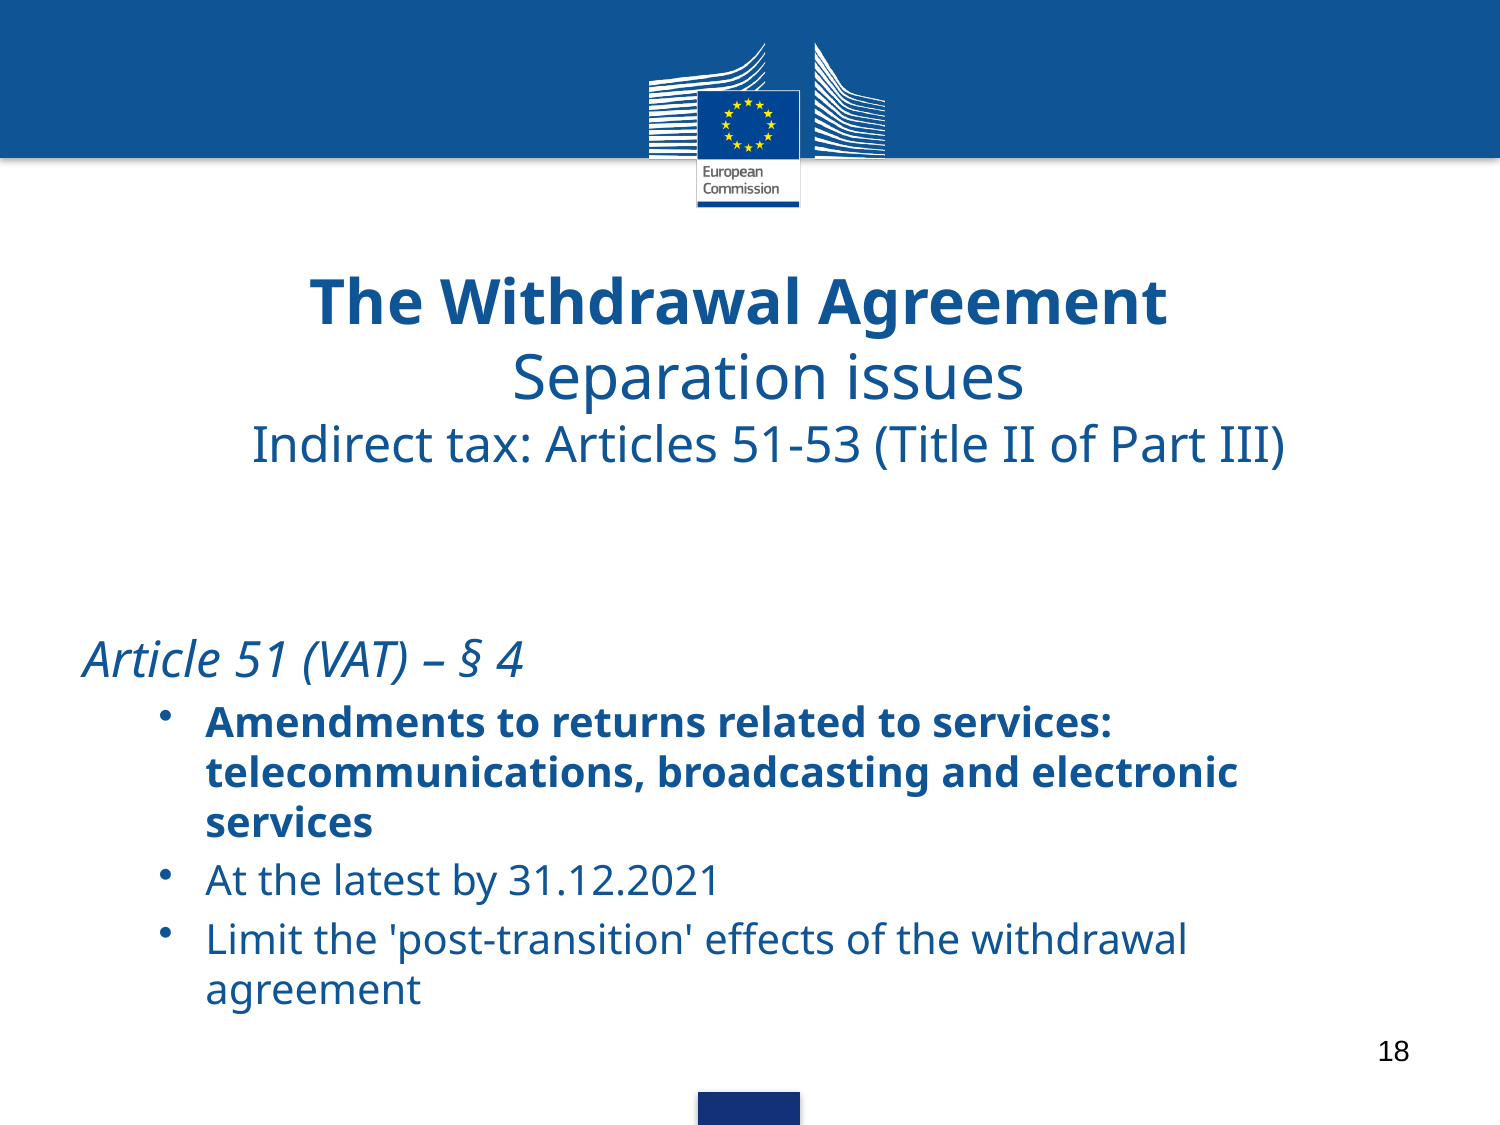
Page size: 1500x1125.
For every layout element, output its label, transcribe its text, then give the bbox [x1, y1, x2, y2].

slide_number 18 [1074, 1024, 1425, 1103]
picture [649, 42, 885, 208]
text_box The Withdrawal Agreement Separation issues Indirect tax: Articles 51-53 (Title II of Part III) [64, 255, 1415, 480]
list Article 51 (VAT) – § 4 Amendments to returns related to services: telecommunications, broadcasting and electronic services At the latest by 31.12.2021 Limit the 'post-transition' effects of the withdrawal agreement [68, 550, 1419, 1125]
